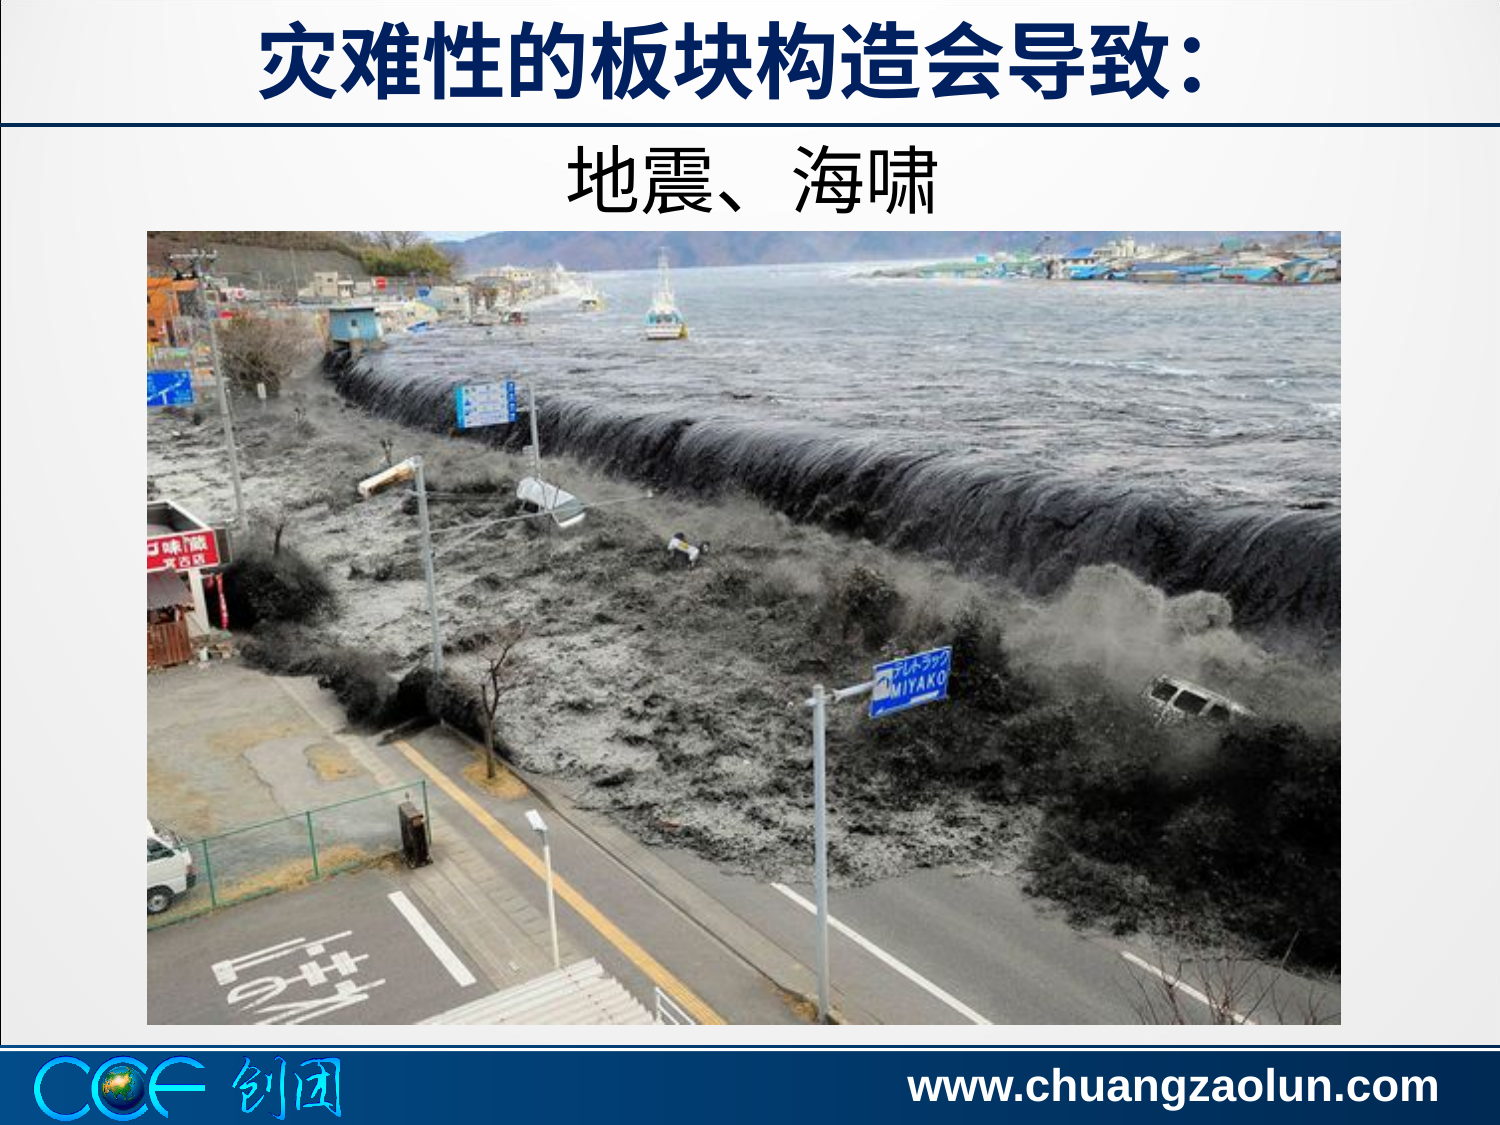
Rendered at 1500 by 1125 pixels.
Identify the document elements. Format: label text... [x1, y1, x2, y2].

picture [0, 0, 1500, 123]
picture [0, 127, 1500, 1045]
text_box 灾难性的板块构造会导致： [58, 18, 1453, 101]
picture [29, 1051, 344, 1125]
text_box 地震、海啸 [29, 125, 1477, 231]
